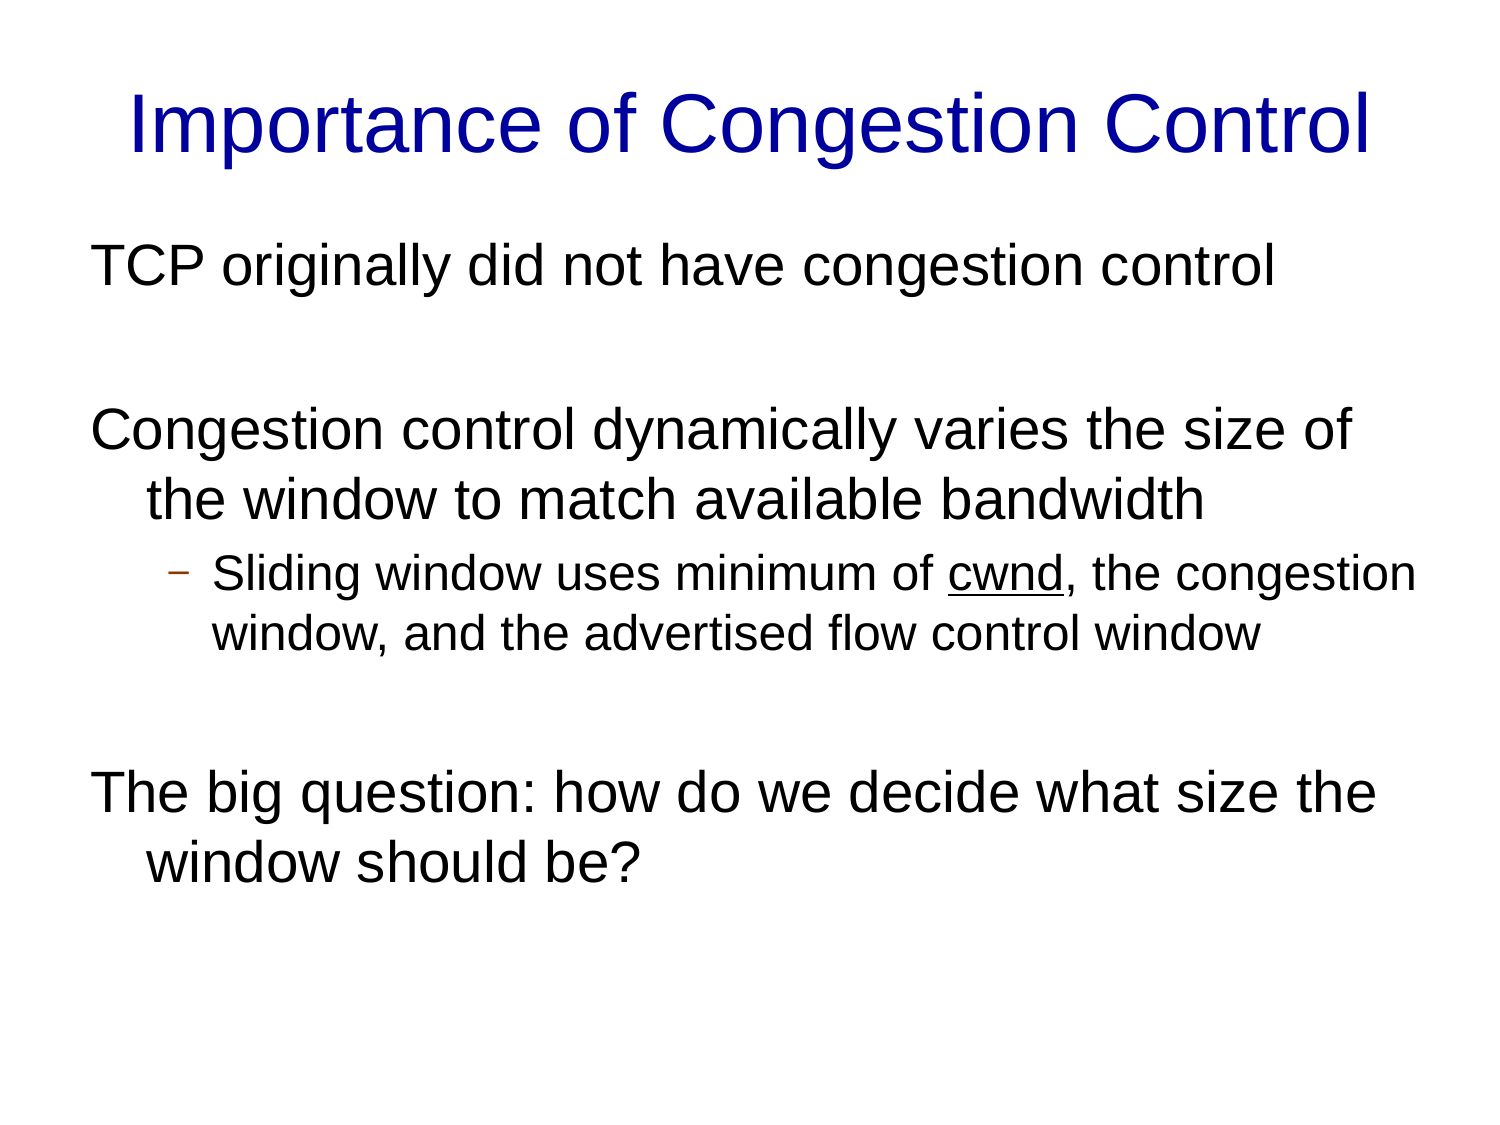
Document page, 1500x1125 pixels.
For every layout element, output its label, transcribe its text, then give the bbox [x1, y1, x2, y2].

title Importance of Congestion Control [74, 47, 1426, 191]
list TCP originally did not have congestion control Congestion control dynamically varies the size of the window to match available bandwidth Sliding window uses minimum of cwnd, the congestion window, and the advertised flow control window The big question: how do we decide what size the window should be? [74, 219, 1451, 963]
